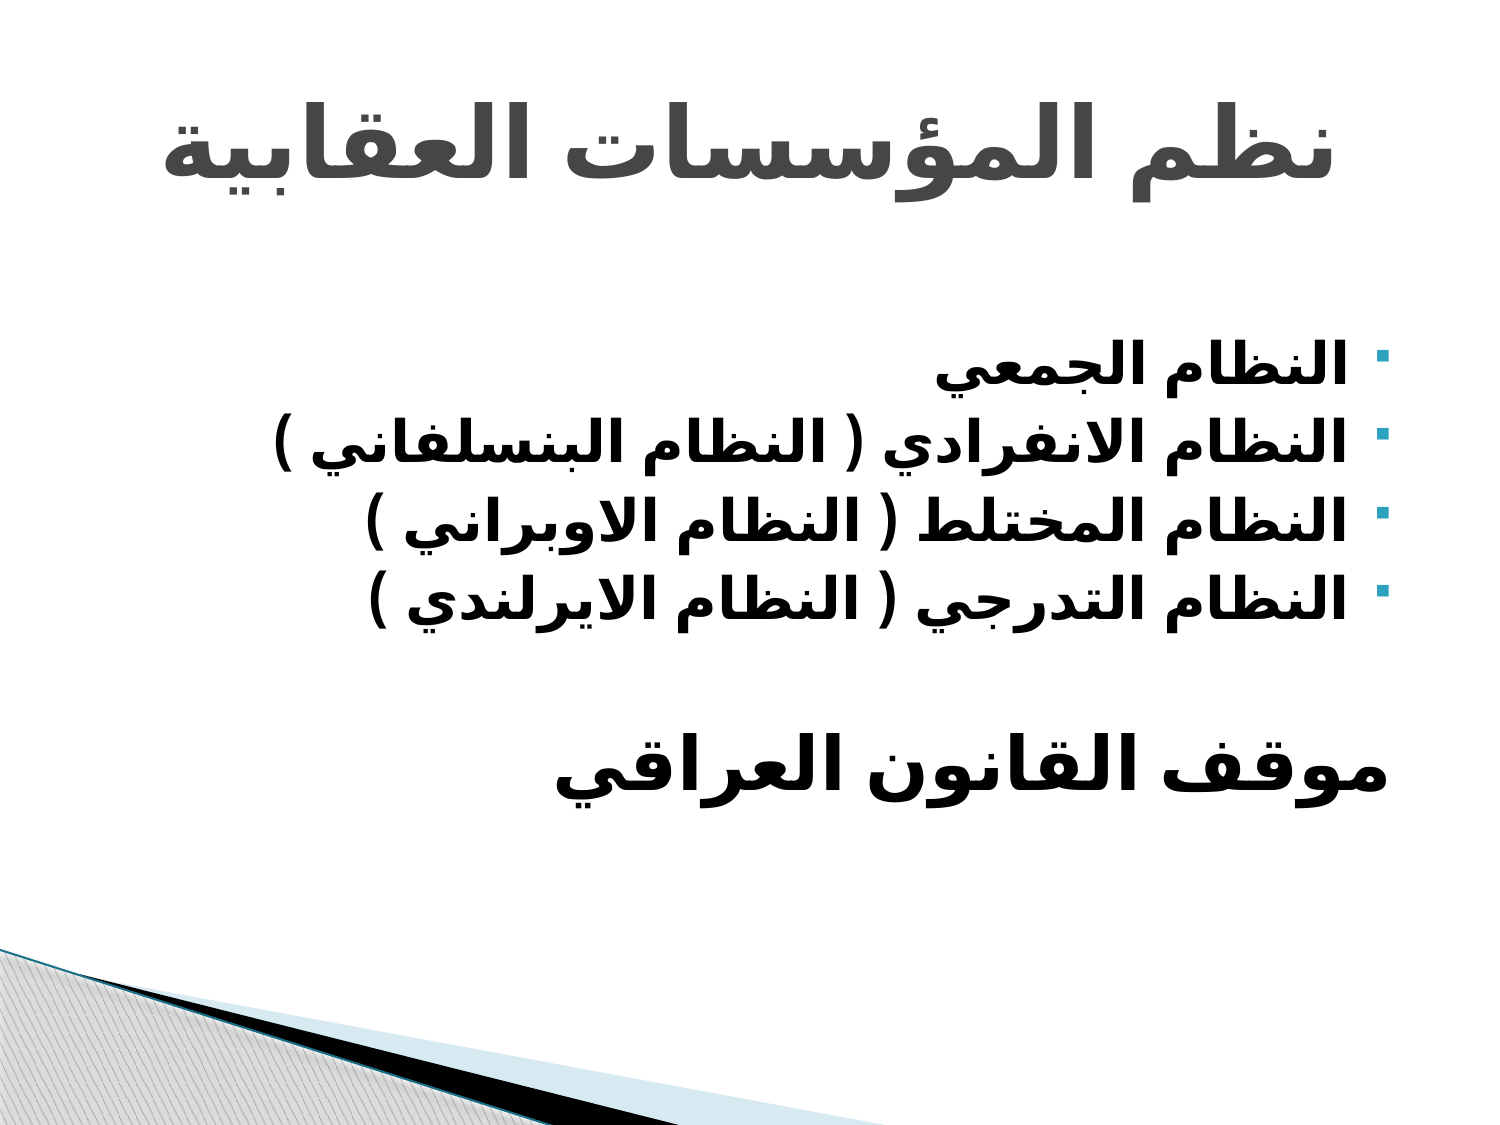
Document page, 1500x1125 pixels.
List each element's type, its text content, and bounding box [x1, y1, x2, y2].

title نظم المؤسسات العقابية [75, 45, 1425, 233]
list النظام الجمعي النظام الانفرادي ( النظام البنسلفاني ) النظام المختلط ( النظام الاوبراني ) النظام التدرجي ( النظام الايرلندي ) موقف القانون العراقي [75, 243, 1425, 986]
